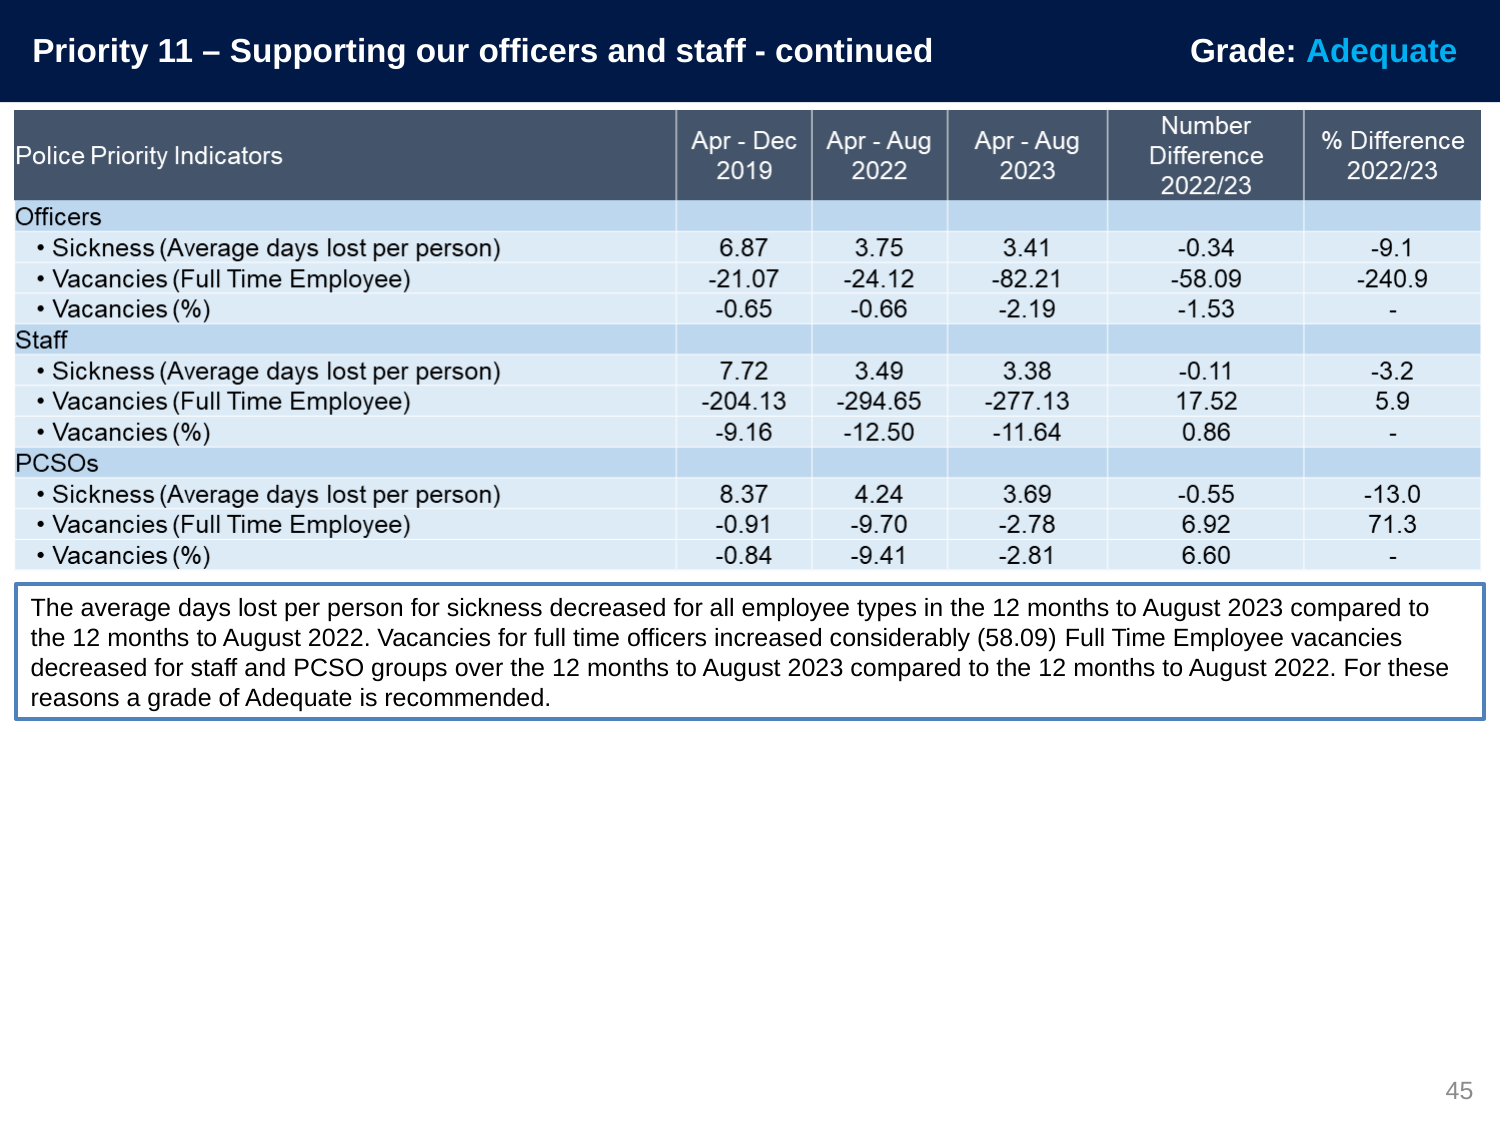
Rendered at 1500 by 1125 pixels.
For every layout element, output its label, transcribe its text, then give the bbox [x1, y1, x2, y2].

slide_number 45 [1138, 1059, 1489, 1120]
text_box Grade: Adequate [1175, 22, 1487, 77]
text_box [0, 0, 1500, 104]
text_box The average days lost per person for sickness decreased for all employee types in the 12 months to August 2023 compared to the 12 months to August 2022. Vacancies for full time officers increased considerably (58.09) Full Time Employee vacancies decreased for staff and PCSO groups over the 12 months to August 2023 compared to the 12 months to August 2022. For these reasons a grade of Adequate is recommended. [14, 588, 1486, 721]
picture [14, 101, 1483, 585]
text_box Priority 11 – Supporting our officers and staff - continued [17, 22, 969, 77]
